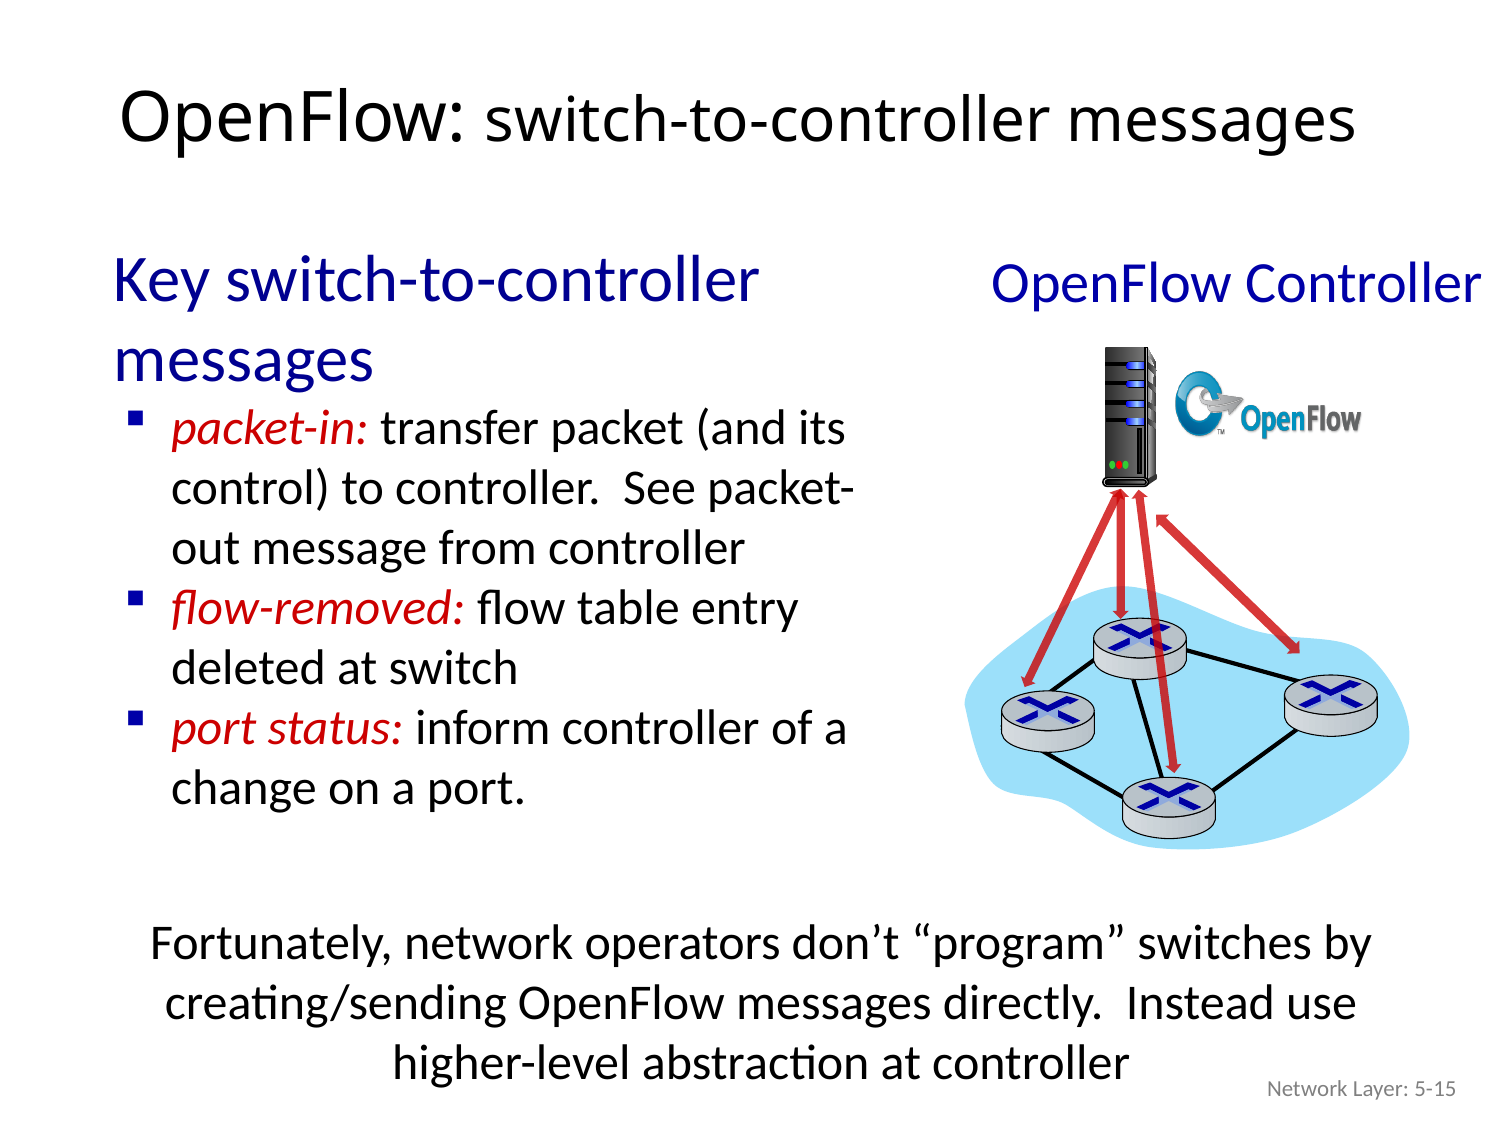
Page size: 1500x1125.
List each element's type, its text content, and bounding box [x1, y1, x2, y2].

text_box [964, 237, 1500, 850]
text_box Key switch-to-controller messages packet-in: transfer packet (and its control) to controller. See packet-out message from controller flow-removed: flow table entry deleted at switch port status: inform controller of a change on a port. [99, 227, 893, 822]
title OpenFlow: switch-to-controller messages [103, 45, 1397, 193]
slide_number Network Layer: 5-15 [1403, 1056, 1472, 1117]
text_box Fortunately, network operators don’t “program” switches by creating/sending OpenFlow messages directly. Instead use higher-level abstraction at controller [120, 901, 1403, 1125]
